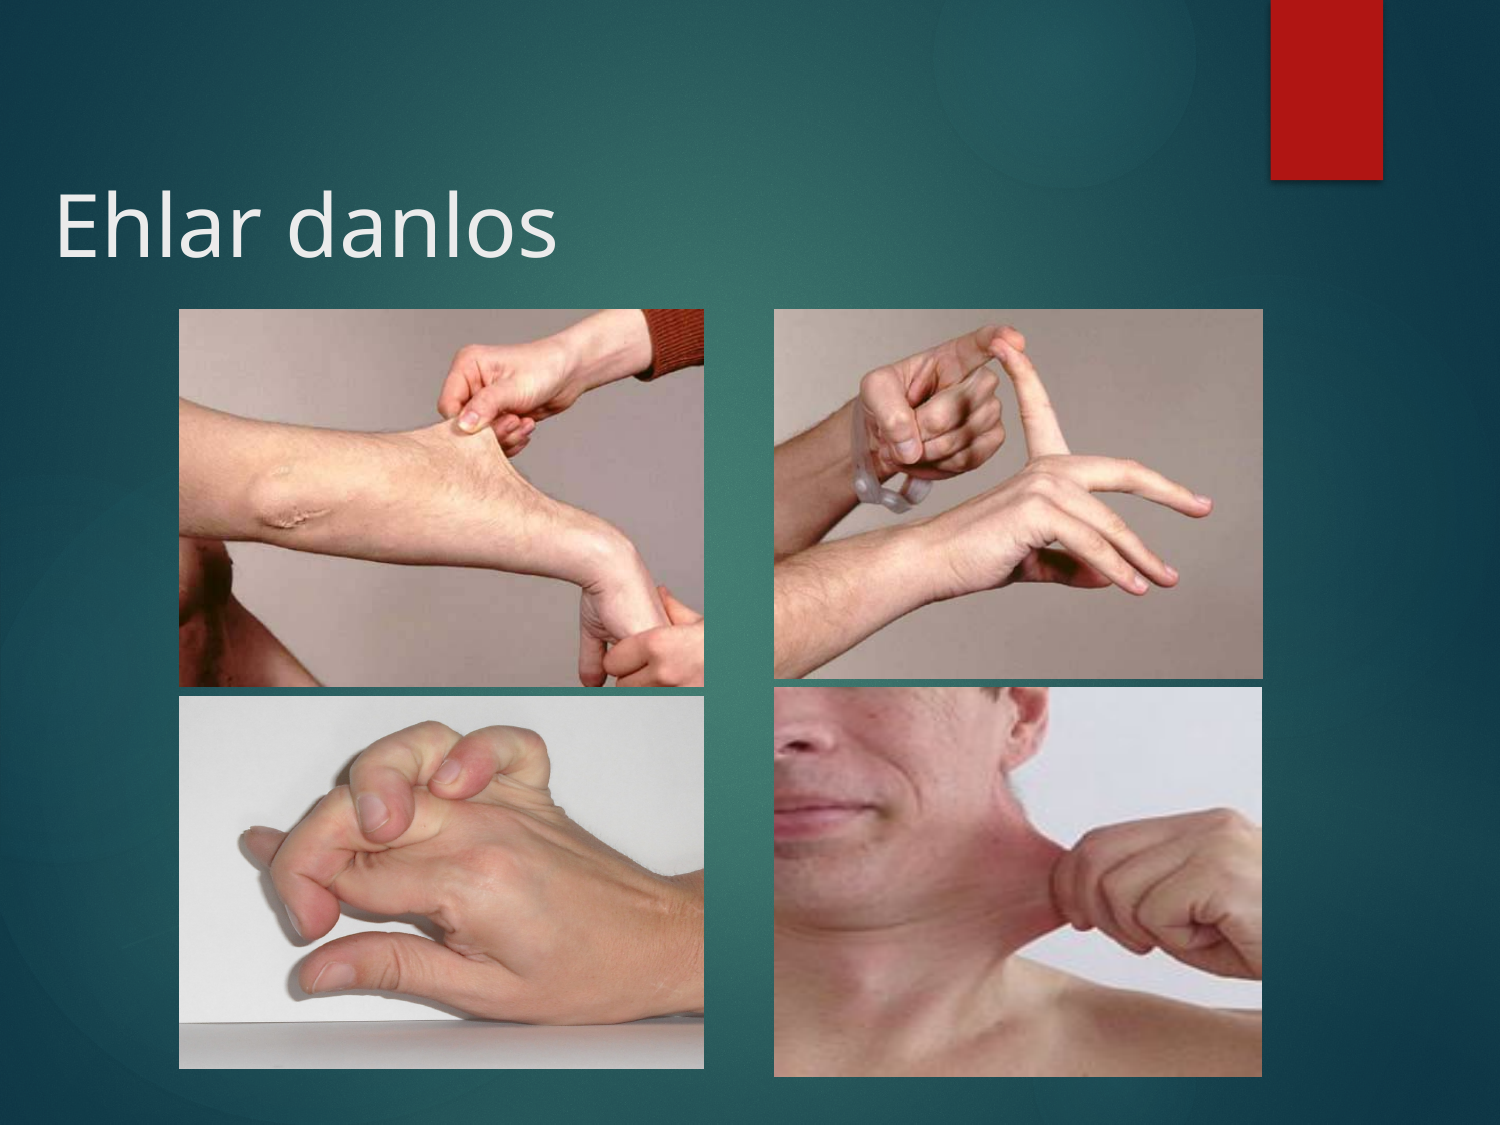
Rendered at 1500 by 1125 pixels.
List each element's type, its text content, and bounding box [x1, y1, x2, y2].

title Ehlar danlos [37, 162, 1263, 288]
picture [774, 309, 1264, 679]
picture [774, 687, 1262, 1078]
picture [179, 309, 704, 688]
picture [179, 695, 705, 1069]
